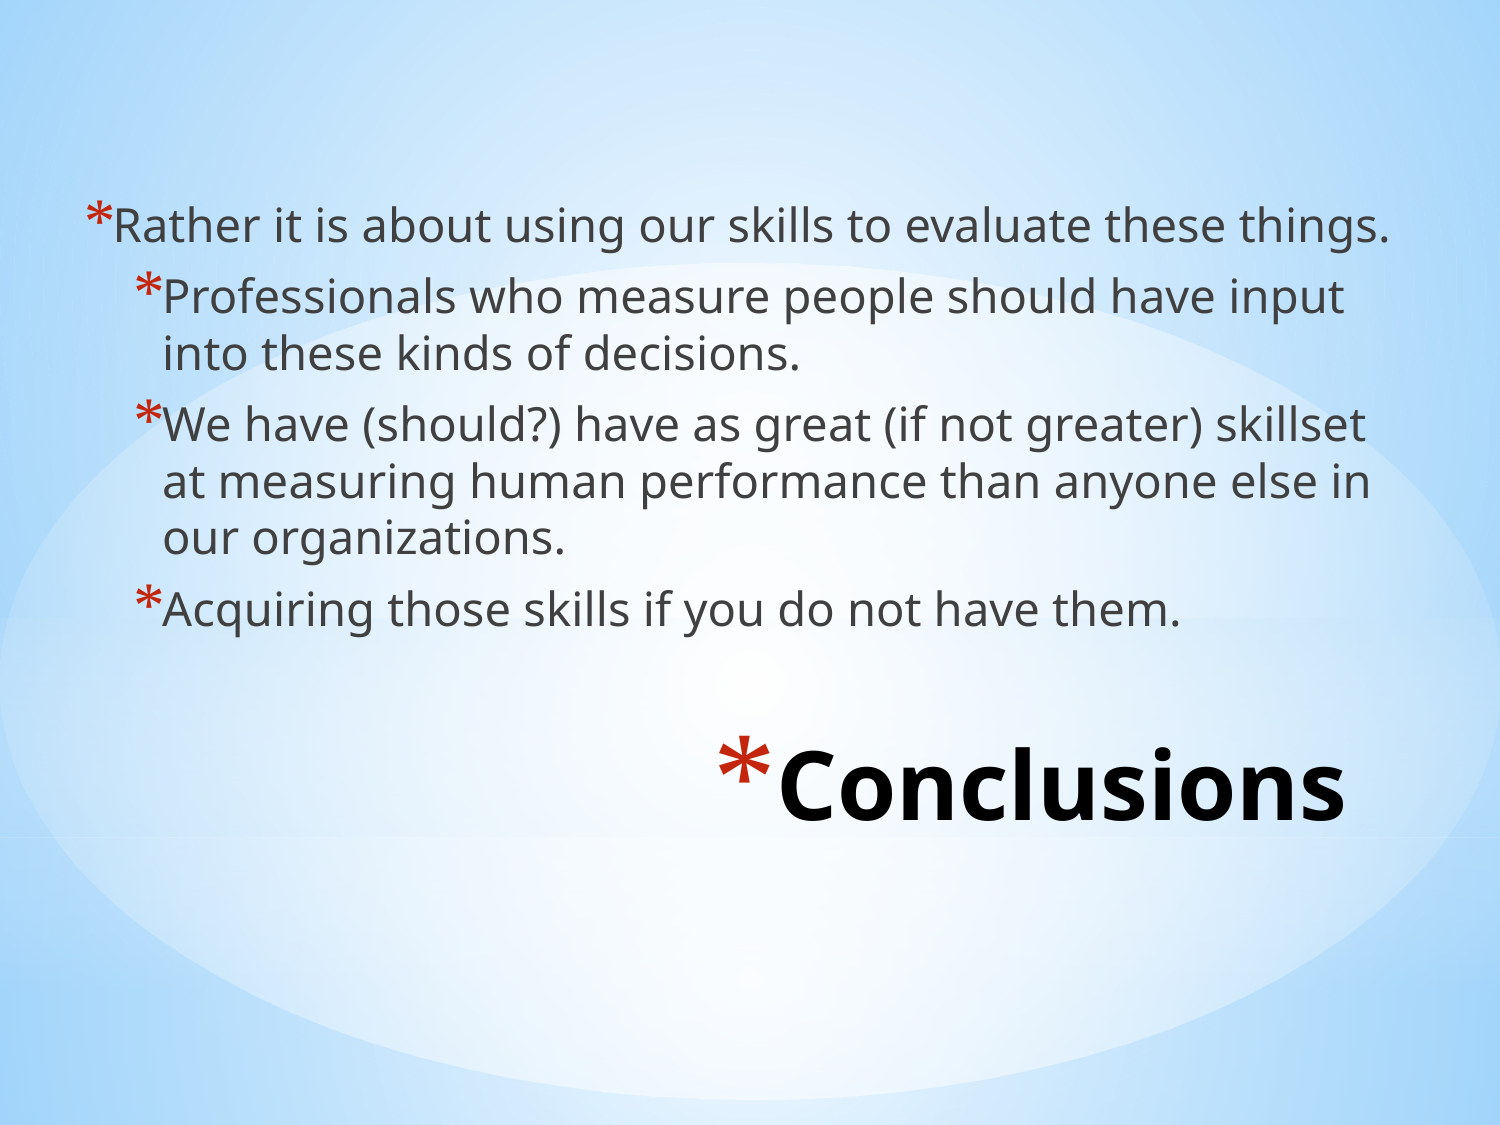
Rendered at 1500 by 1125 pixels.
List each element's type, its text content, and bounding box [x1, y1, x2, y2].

list Rather it is about using our skills to evaluate these things. Professionals who measure people should have input into these kinds of decisions. We have (should?) have as great (if not greater) skillset at measuring human performance than anyone else in our organizations. Acquiring those skills if you do not have them. [62, 187, 1413, 663]
title Conclusions [294, 717, 1363, 905]
